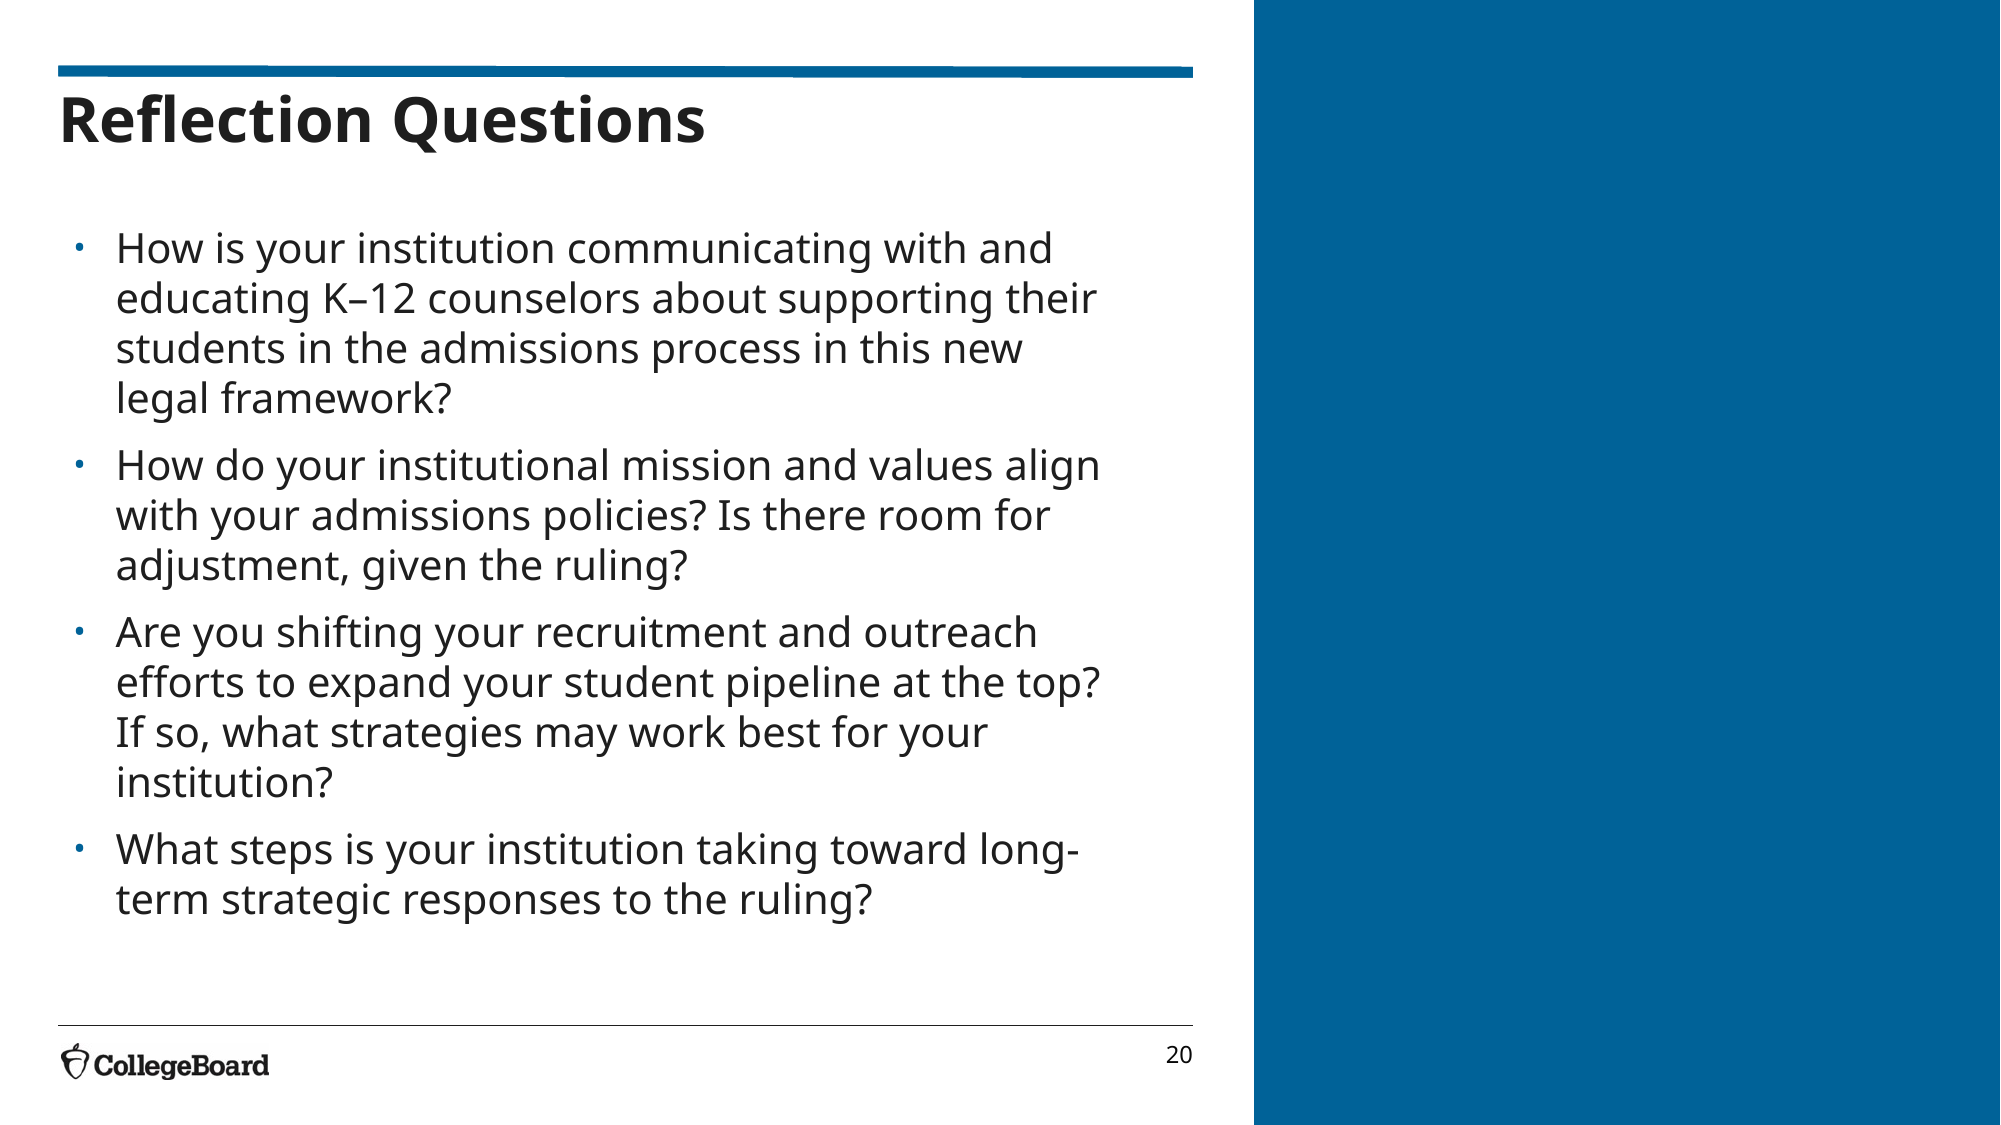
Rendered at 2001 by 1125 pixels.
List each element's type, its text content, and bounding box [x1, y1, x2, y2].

title Reflection Questions [58, 88, 1194, 157]
text_box How is your institution communicating with and educating K–12 counselors about supporting their students in the admissions process in this new legal framework? How do your institutional mission and values align with your admissions policies? Is there room for adjustment, given the ruling? Are you shifting your recruitment and outreach efforts to expand your student pipeline at the top? If so, what strategies may work best for your institution? What steps is your institution taking toward long-term strategic responses to the ruling? [58, 214, 1127, 1009]
picture [61, 1043, 269, 1080]
